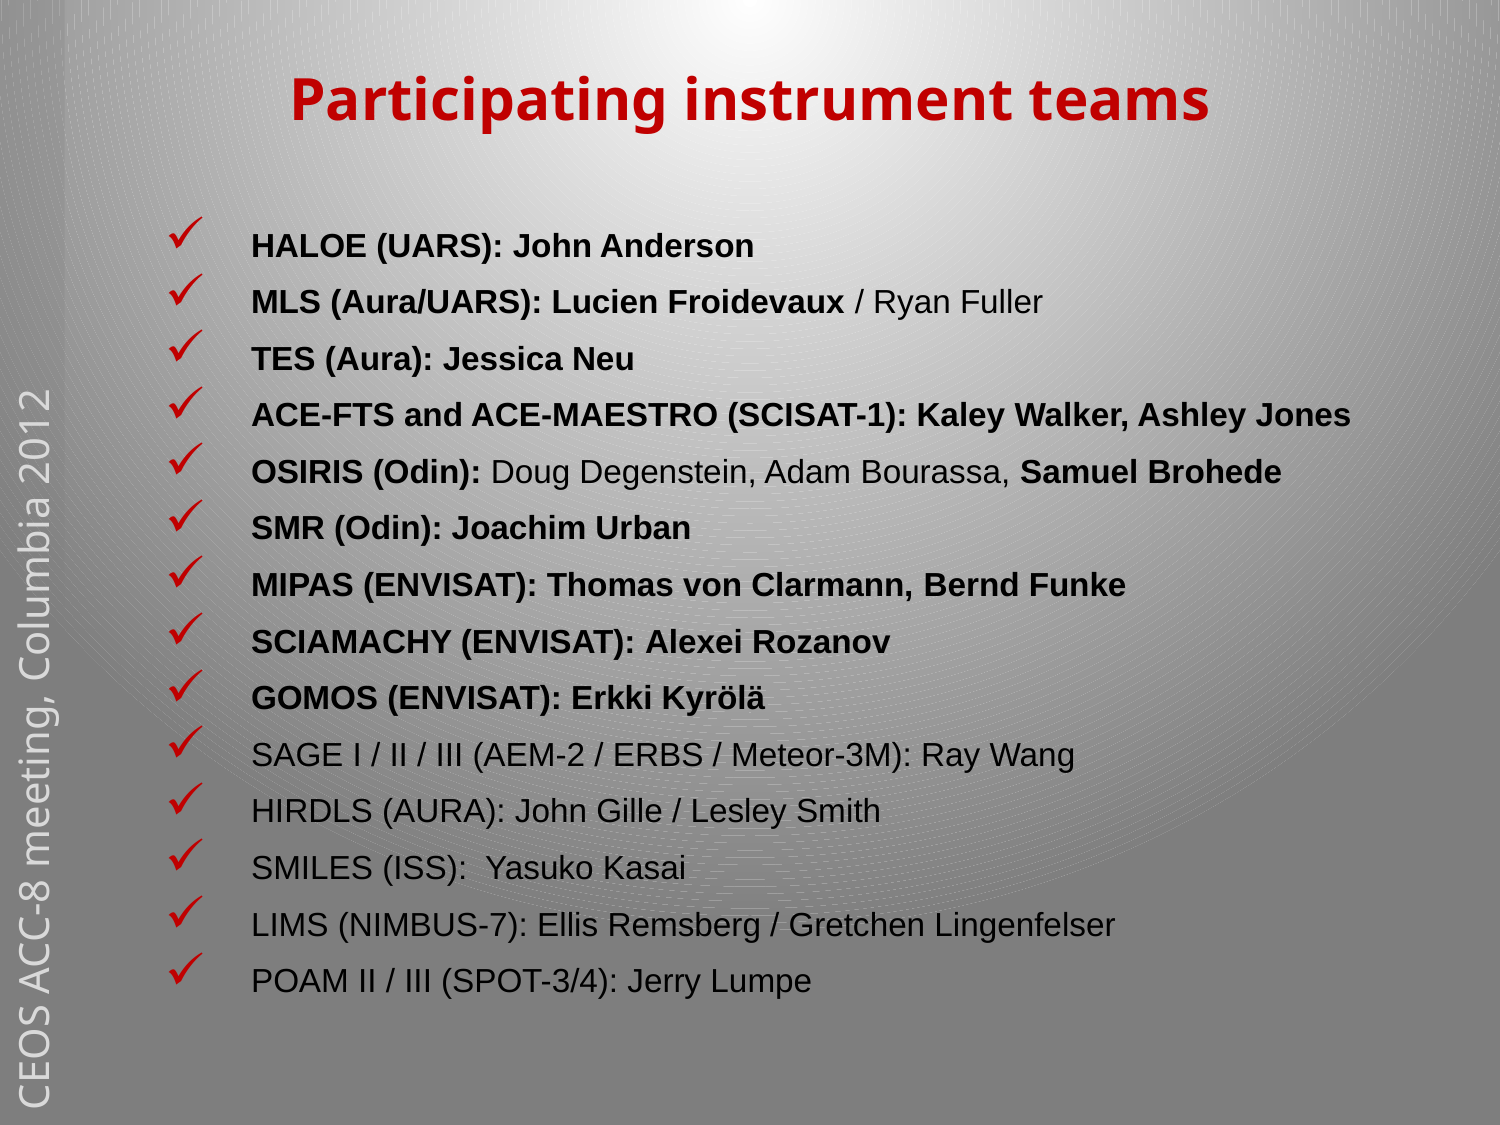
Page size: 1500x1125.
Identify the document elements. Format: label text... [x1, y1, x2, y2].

text_box Participating instrument teams [0, 54, 1500, 140]
text_box HALOE (UARS): John Anderson MLS (Aura/UARS): Lucien Froidevaux / Ryan Fuller TES (Aura): Jessica Neu ACE-FTS and ACE-MAESTRO (SCISAT-1): Kaley Walker, Ashley Jones OSIRIS (Odin): Doug Degenstein, Adam Bourassa, Samuel Brohede SMR (Odin): Joachim Urban MIPAS (ENVISAT): Thomas von Clarmann, Bernd Funke SCIAMACHY (ENVISAT): Alexei Rozanov GOMOS (ENVISAT): Erkki Kyrölä SAGE I / II / III (AEM-2 / ERBS / Meteor-3M): Ray Wang HIRDLS (AURA): John Gille / Lesley Smith SMILES (ISS): Yasuko Kasai LIMS (NIMBUS-7): Ellis Remsberg / Gretchen Lingenfelser POAM II / III (SPOT-3/4): Jerry Lumpe [75, 184, 1388, 1007]
